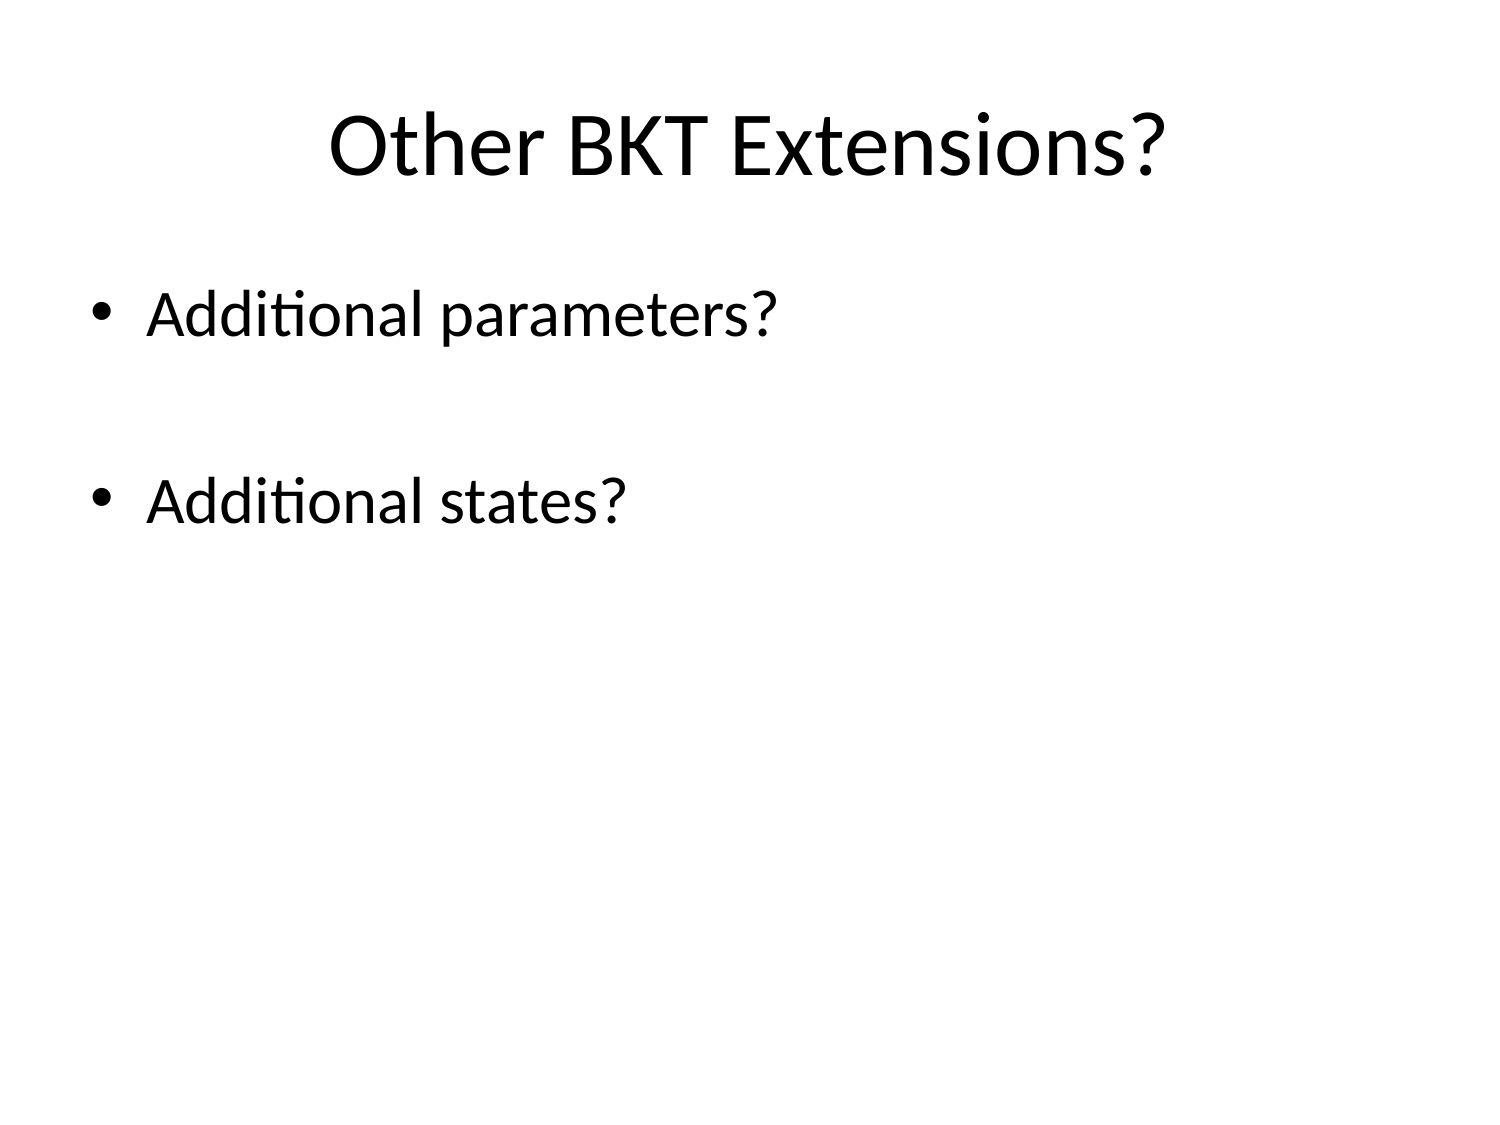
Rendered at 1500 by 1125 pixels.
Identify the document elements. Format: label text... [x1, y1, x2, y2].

list Additional parameters? Additional states? [75, 262, 1425, 1005]
title Other BKT Extensions? [75, 45, 1425, 233]
